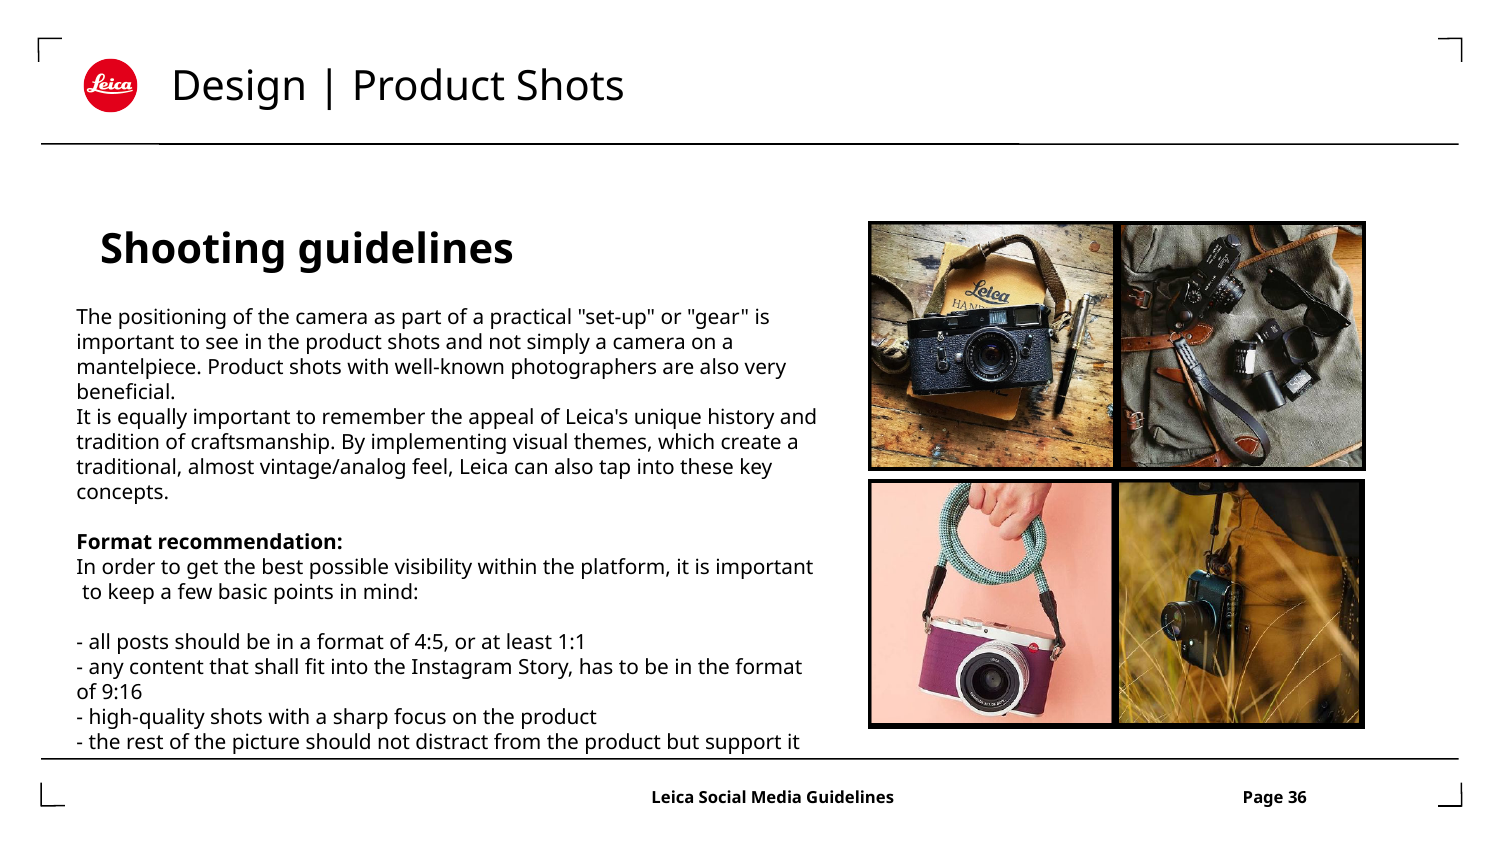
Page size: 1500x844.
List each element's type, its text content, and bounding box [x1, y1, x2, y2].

picture [81, 56, 140, 115]
slide_number Leica Social Media Guidelines Page 36 [81, 786, 1419, 806]
title Design | Product Shots [171, 55, 1407, 151]
picture [867, 478, 1366, 730]
text_box The positioning of the camera as part of a practical "set-up" or "gear" is important to see in the product shots and not simply a camera on a mantelpiece. Product shots with well-known photographers are also very beneficial. It is equally important to remember the appeal of Leica's unique history and tradition of craftsmanship. By implementing visual themes, which create a traditional, almost vintage/analog feel, Leica can also tap into these key concepts. Format recommendation: In order to get the best possible visibility within the platform, it is important to keep a few basic points in mind: - all posts should be in a format of 4:5, or at least 1:1 - any content that shall fit into the Instagram Story, has to be in the format of 9:16 - high-quality shots with a sharp focus on the product - the rest of the picture should not distract from the product but support it [76, 303, 821, 720]
picture [867, 220, 1367, 471]
text_box Shooting guidelines [100, 222, 689, 303]
